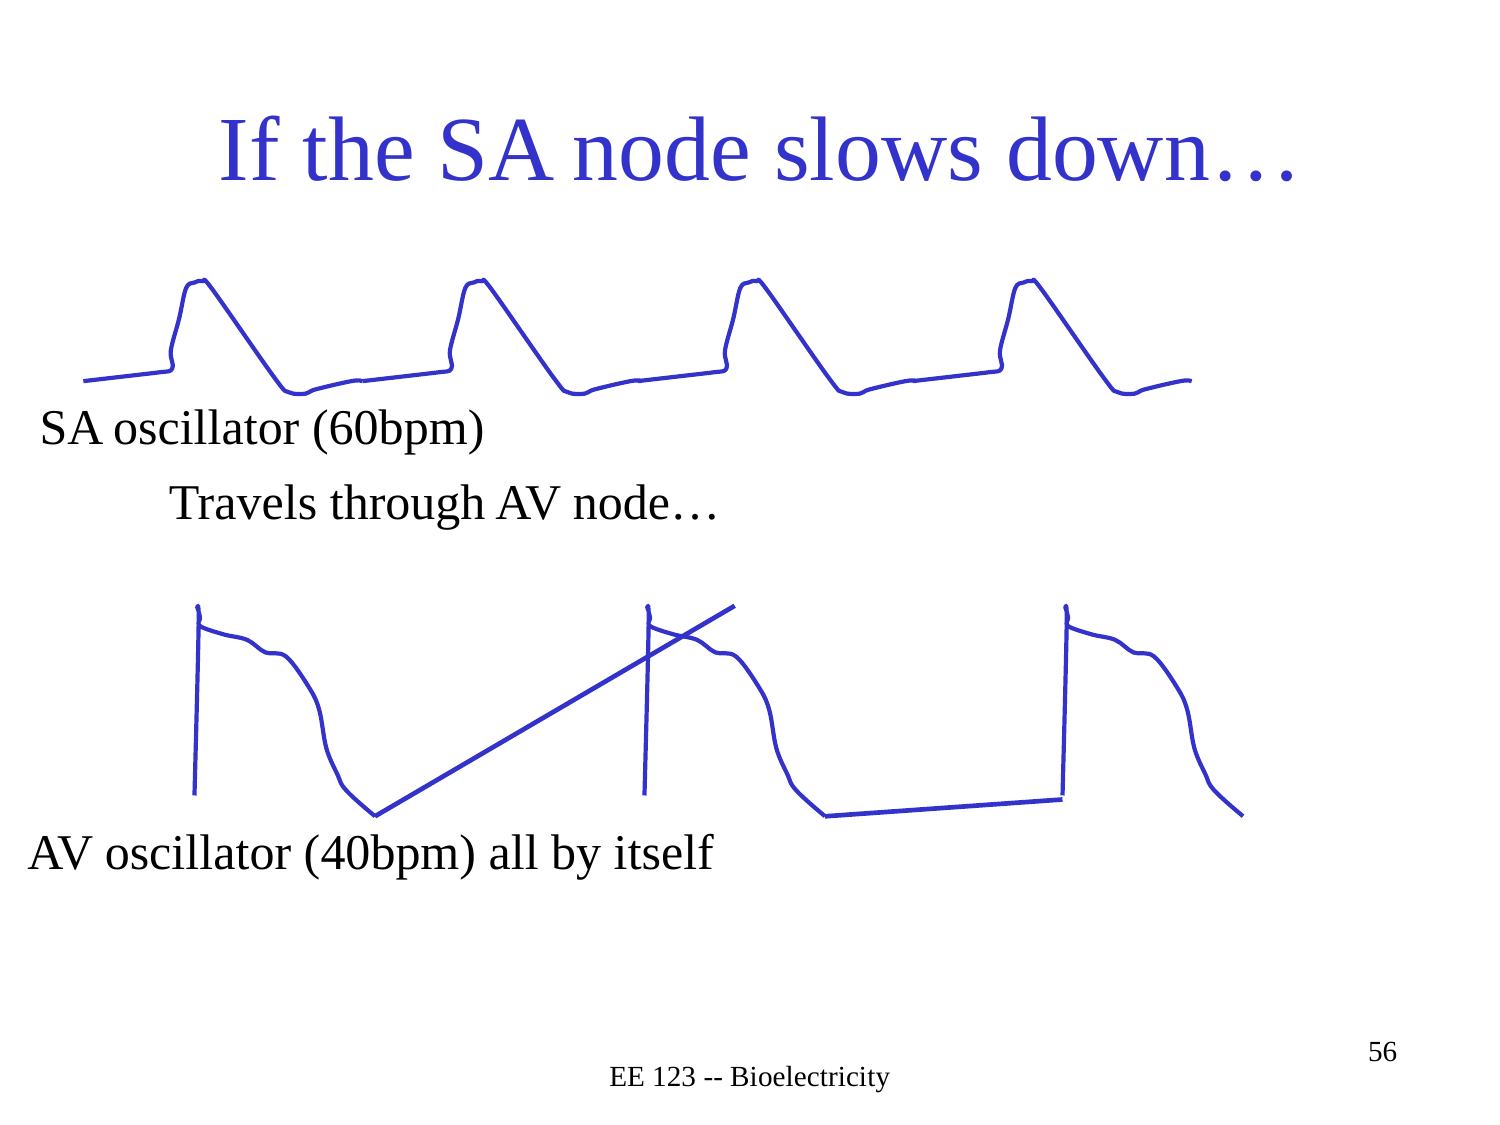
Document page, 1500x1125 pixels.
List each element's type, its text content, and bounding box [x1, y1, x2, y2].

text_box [824, 799, 1063, 817]
text_box [912, 277, 1193, 397]
text_box SA oscillator (60bpm) [24, 386, 625, 462]
text_box [83, 277, 362, 386]
footer EE 123 -- Bioelectricity [512, 1049, 988, 1101]
text_box [1060, 603, 1245, 818]
text_box [192, 603, 369, 811]
text_box [642, 635, 819, 816]
text_box [362, 277, 637, 386]
title If the SA node slows down… [112, 50, 1410, 238]
text_box Travels through AV node… [154, 462, 755, 538]
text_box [374, 795, 645, 817]
text_box [645, 603, 681, 654]
text_box [637, 277, 912, 397]
text_box AV oscillator (40bpm) all by itself [12, 811, 759, 887]
